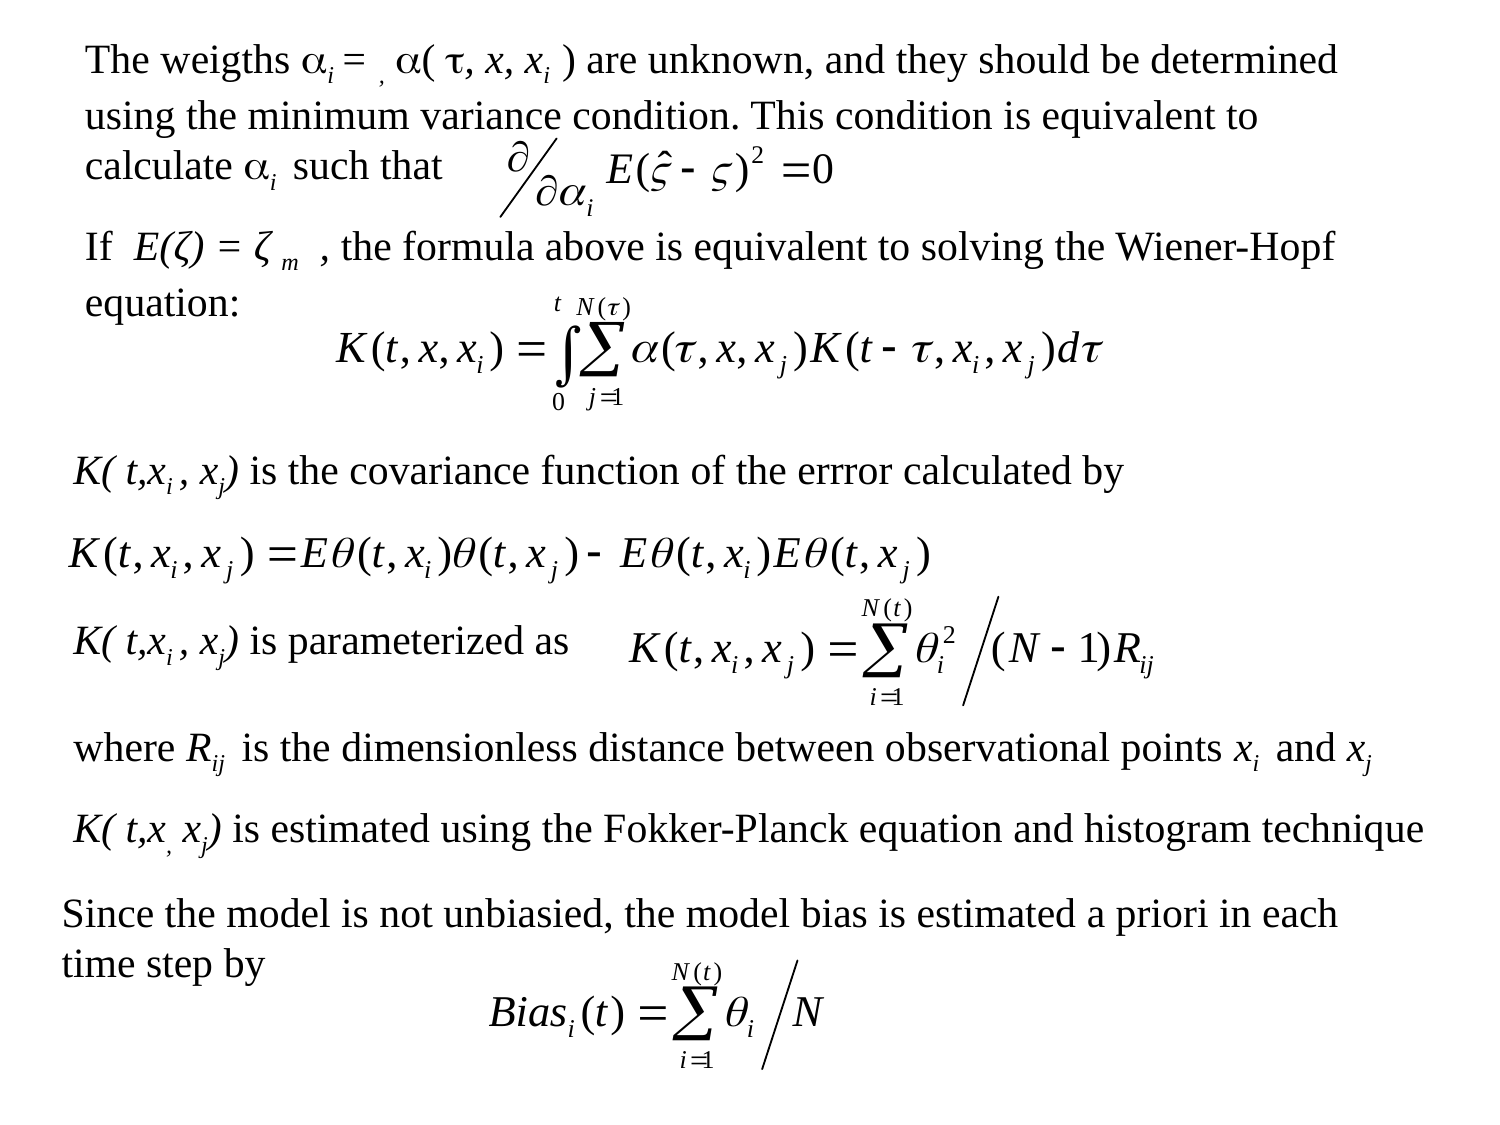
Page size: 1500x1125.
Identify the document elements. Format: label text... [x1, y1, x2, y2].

text_box Since the model is not unbiasied, the model bias is estimated a priori in each time step by [46, 878, 1395, 994]
text_box If E(ζ) = ζ m , the formula above is equivalent to solving the Wiener-Hopf equation: [70, 234, 1465, 310]
text_box K( t,xi , xj) is parameterized as where Rij is the dimensionless distance between observational points xi and xj [58, 604, 1396, 786]
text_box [327, 281, 1114, 423]
text_box K( t,x, xj) is estimated using the Fokker-Planck equation and histogram technique [58, 792, 1465, 868]
text_box K( t,xi , xj) is the covariance function of the errror calculated by [58, 433, 1396, 509]
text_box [620, 585, 1166, 715]
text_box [491, 128, 843, 227]
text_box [480, 949, 837, 1079]
text_box The weigths i = , ( , x, xi ) are unknown, and they should be determined using the minimum variance condition. This condition is equivalent to calculate i such that [70, 50, 1421, 176]
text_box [60, 523, 939, 594]
